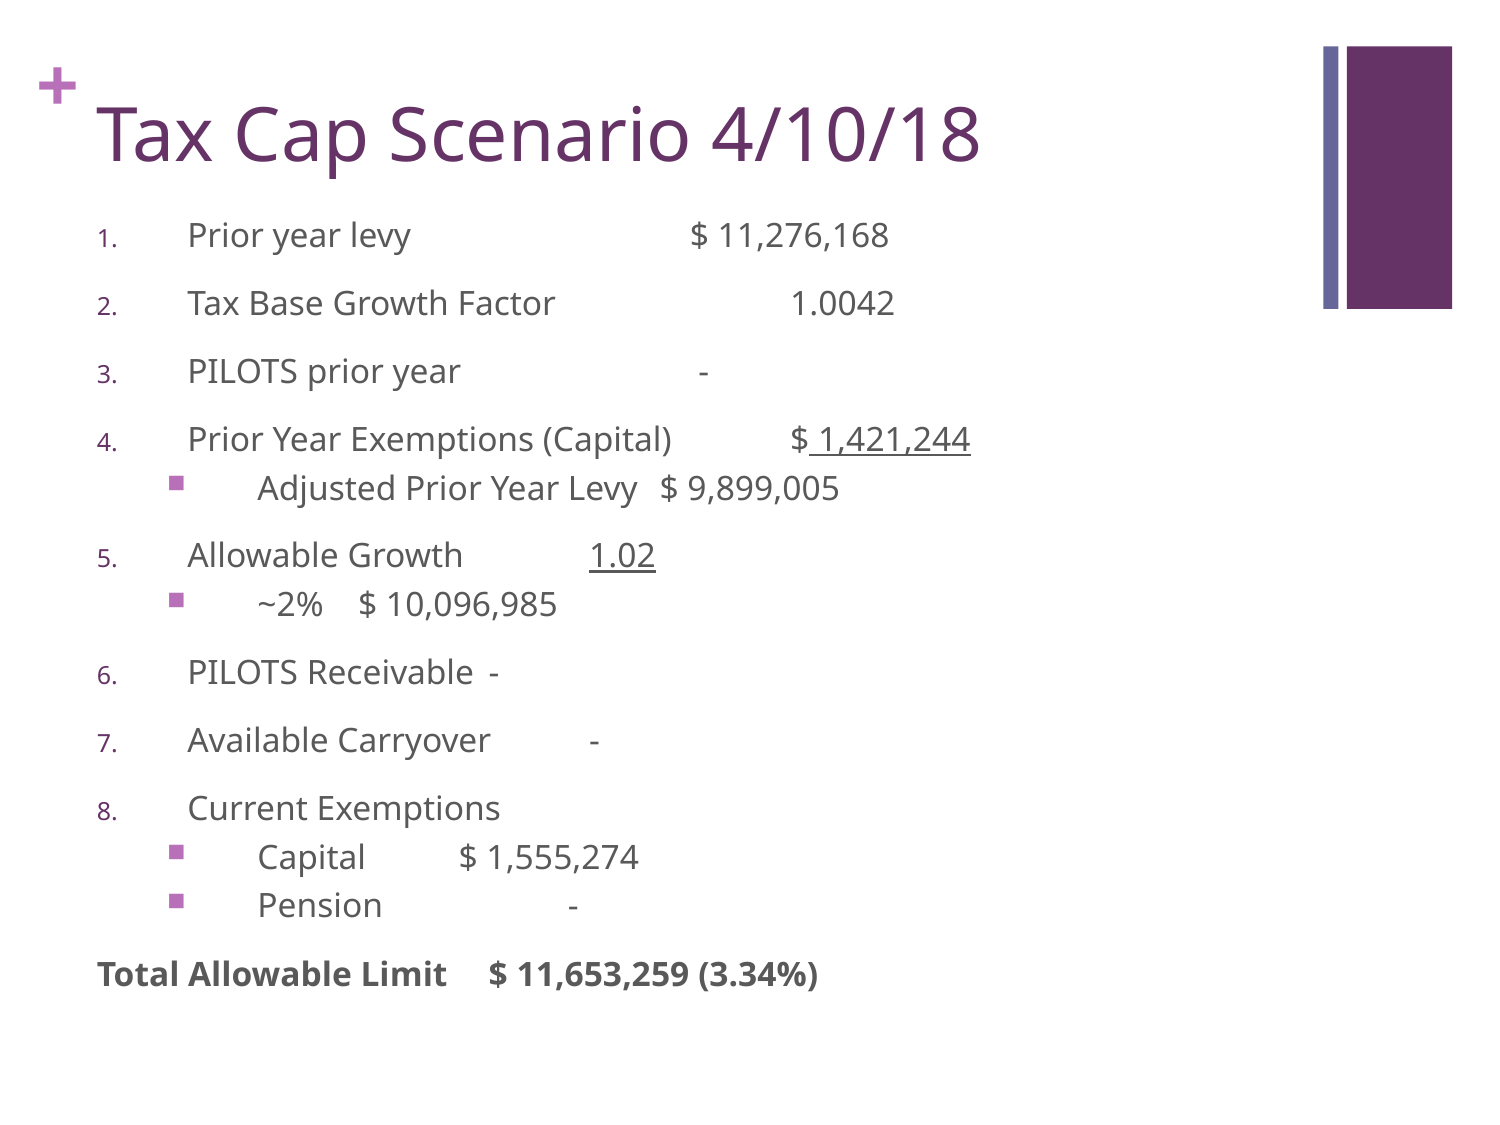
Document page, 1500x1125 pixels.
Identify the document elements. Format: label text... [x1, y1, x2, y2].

list Prior year levy $ 11,276,168 Tax Base Growth Factor 1.0042 PILOTS prior year - Prior Year Exemptions (Capital) $ 1,421,244 Adjusted Prior Year Levy $ 9,899,005 Allowable Growth 1.02 ~2% $ 10,096,985 PILOTS Receivable - Available Carryover - Current Exemptions Capital $ 1,555,274 Pension - Total Allowable Limit $ 11,653,259 (3.34%) [81, 206, 1322, 1005]
title Tax Cap Scenario 4/10/18 [81, 79, 1322, 206]
